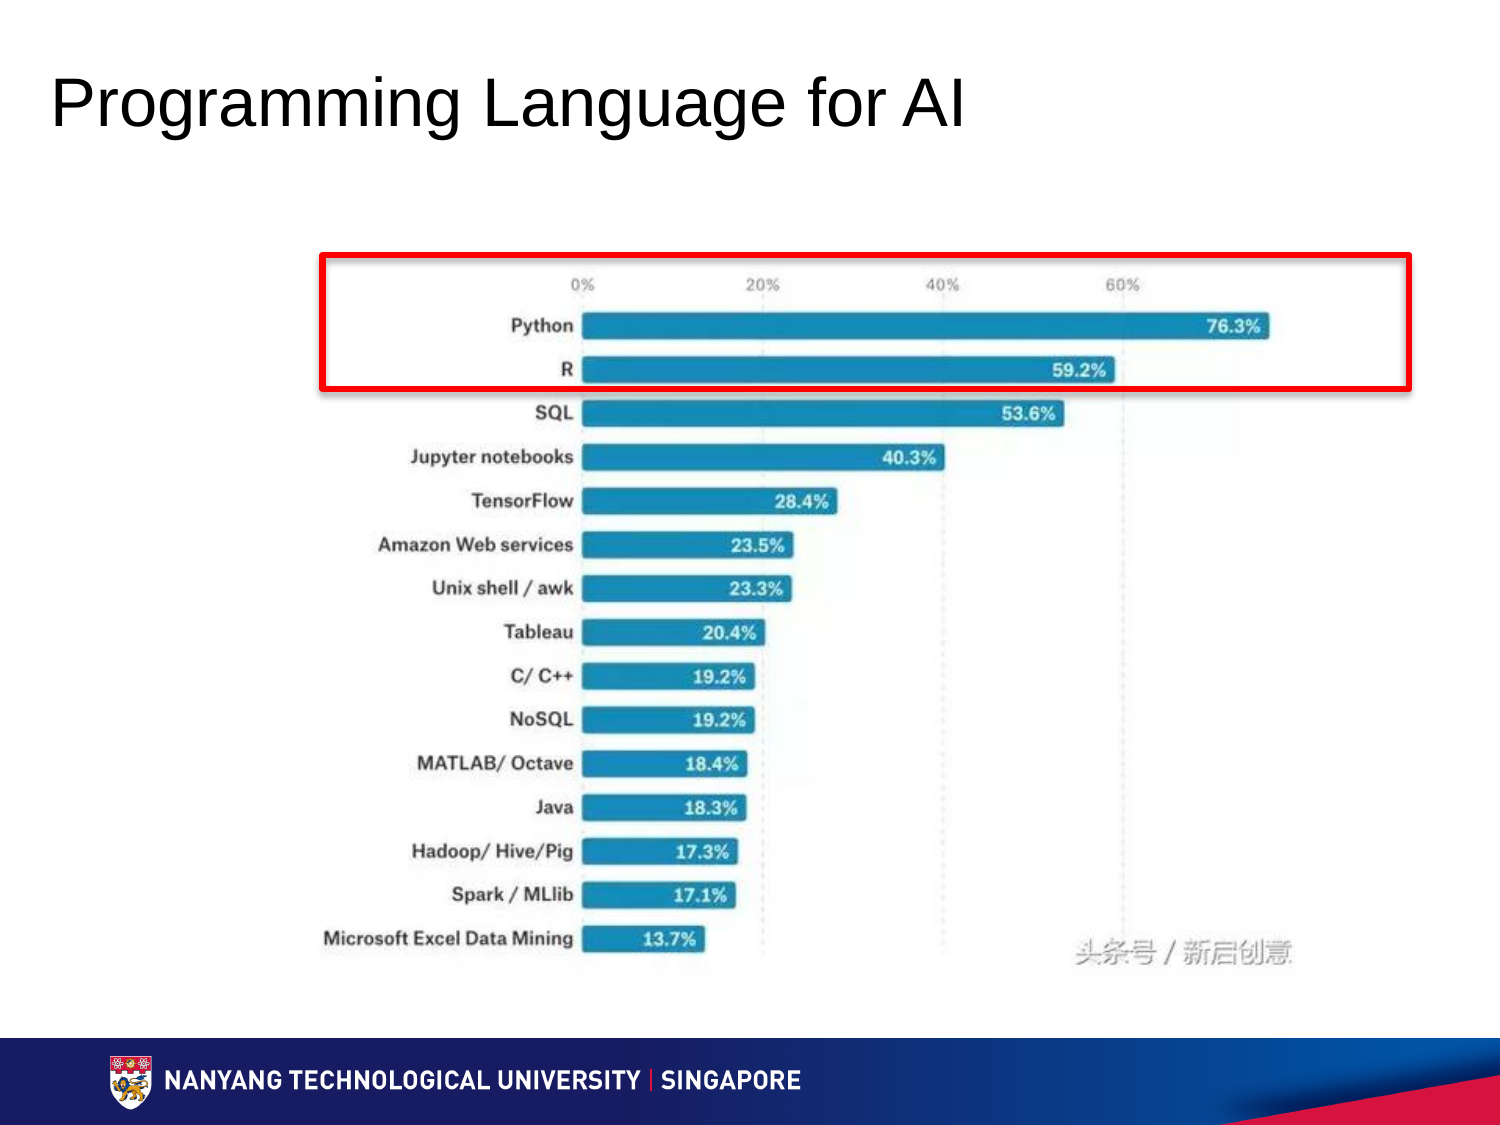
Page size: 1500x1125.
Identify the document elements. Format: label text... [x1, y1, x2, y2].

picture [0, 1038, 1500, 1125]
text_box [1310, 254, 1410, 390]
picture [308, 254, 1310, 976]
title Programming Language for AI [35, 5, 1424, 193]
